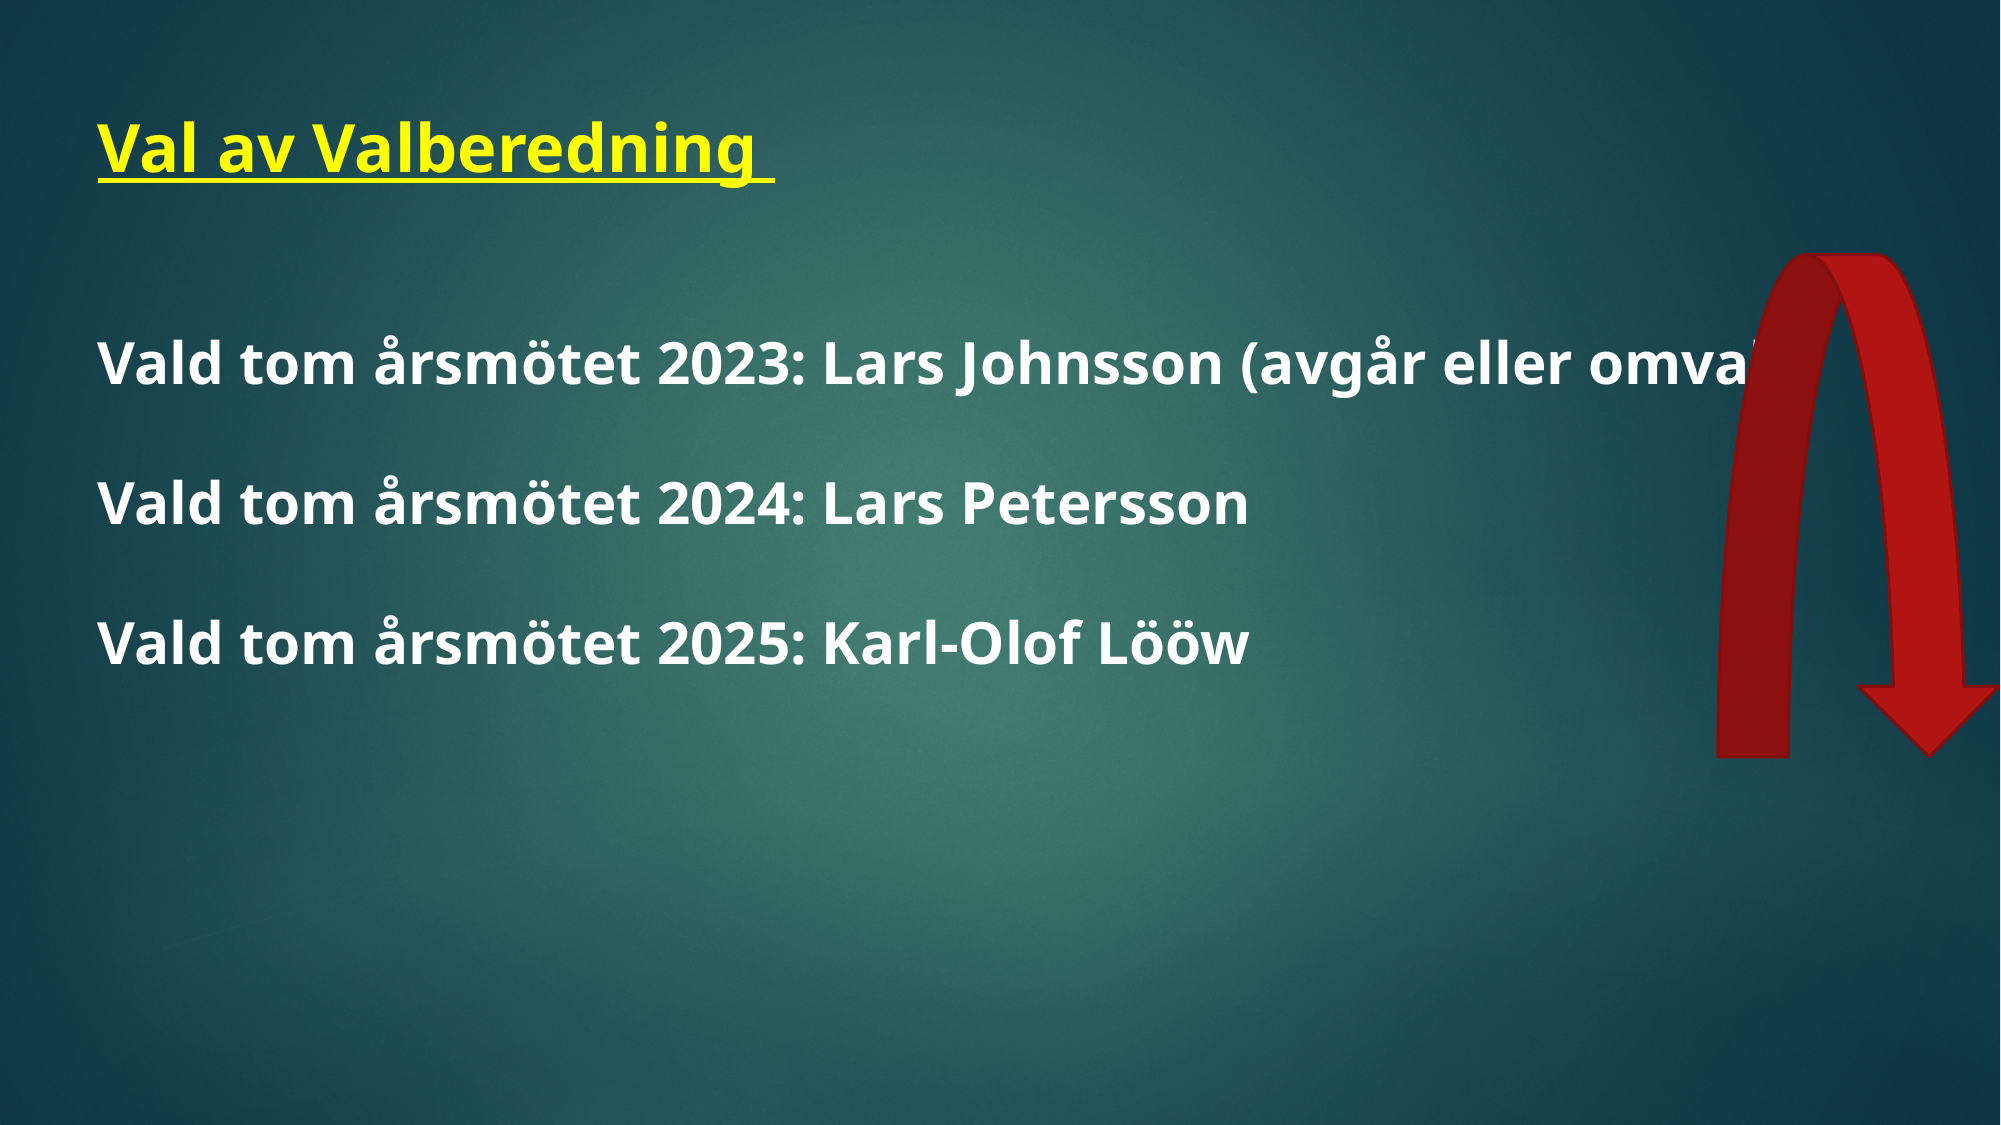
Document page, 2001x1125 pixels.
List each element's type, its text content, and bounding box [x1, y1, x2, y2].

text_box Val av Valberedning Vald tom årsmötet 2023: Lars Johnsson (avgår eller omval) Vald tom årsmötet 2024: Lars Petersson Vald tom årsmötet 2025: Karl-Olof Lööw [82, 98, 2000, 754]
text_box [1716, 252, 2000, 759]
